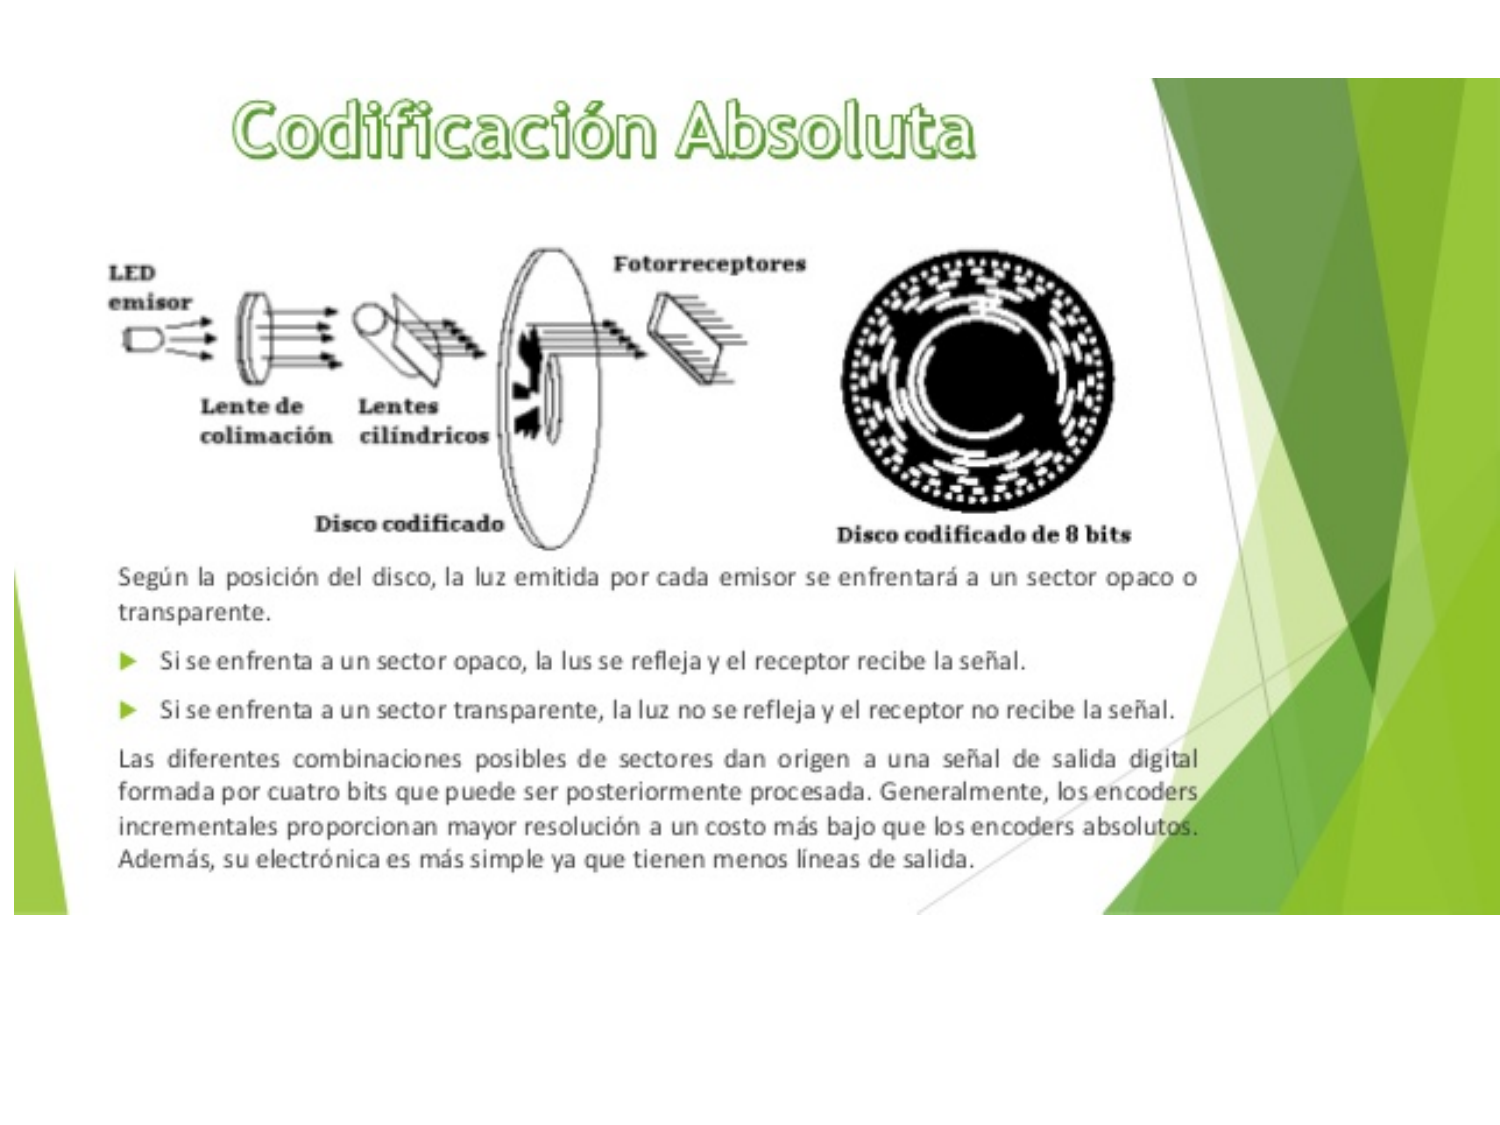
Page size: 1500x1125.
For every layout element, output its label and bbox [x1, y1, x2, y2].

list [14, 78, 1500, 915]
